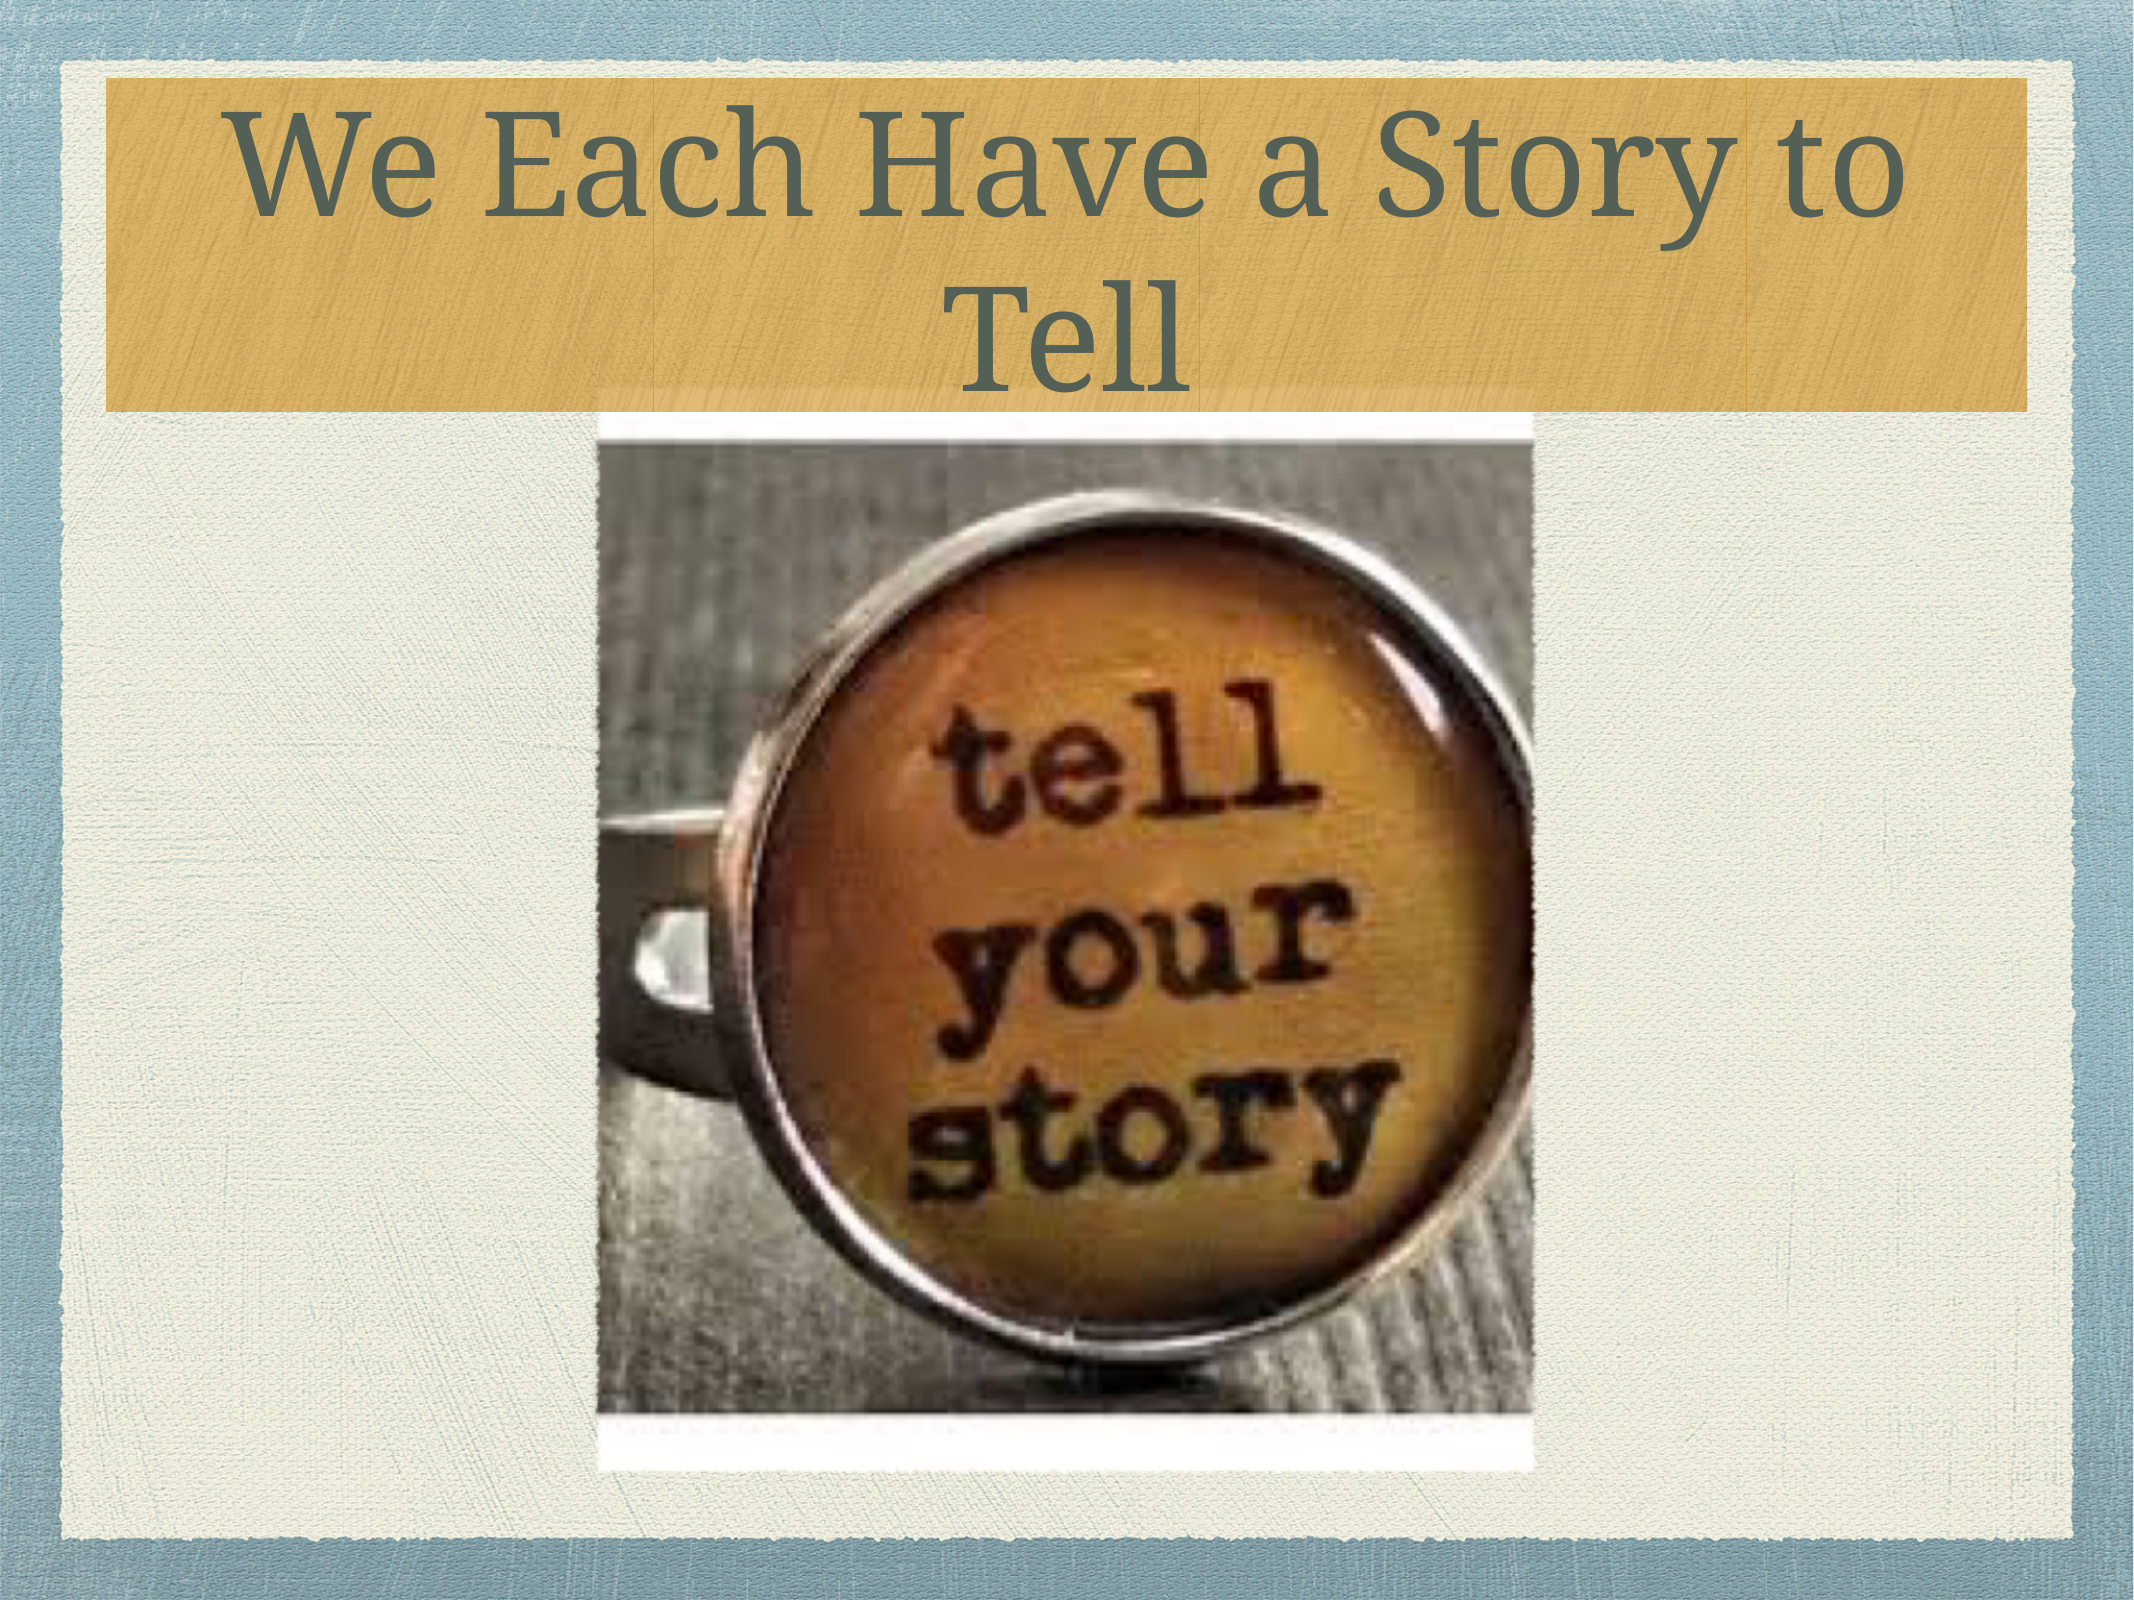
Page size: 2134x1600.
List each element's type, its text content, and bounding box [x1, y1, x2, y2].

title We Each Have a Story to Tell [105, 77, 2028, 413]
picture [0, 0, 2134, 1600]
